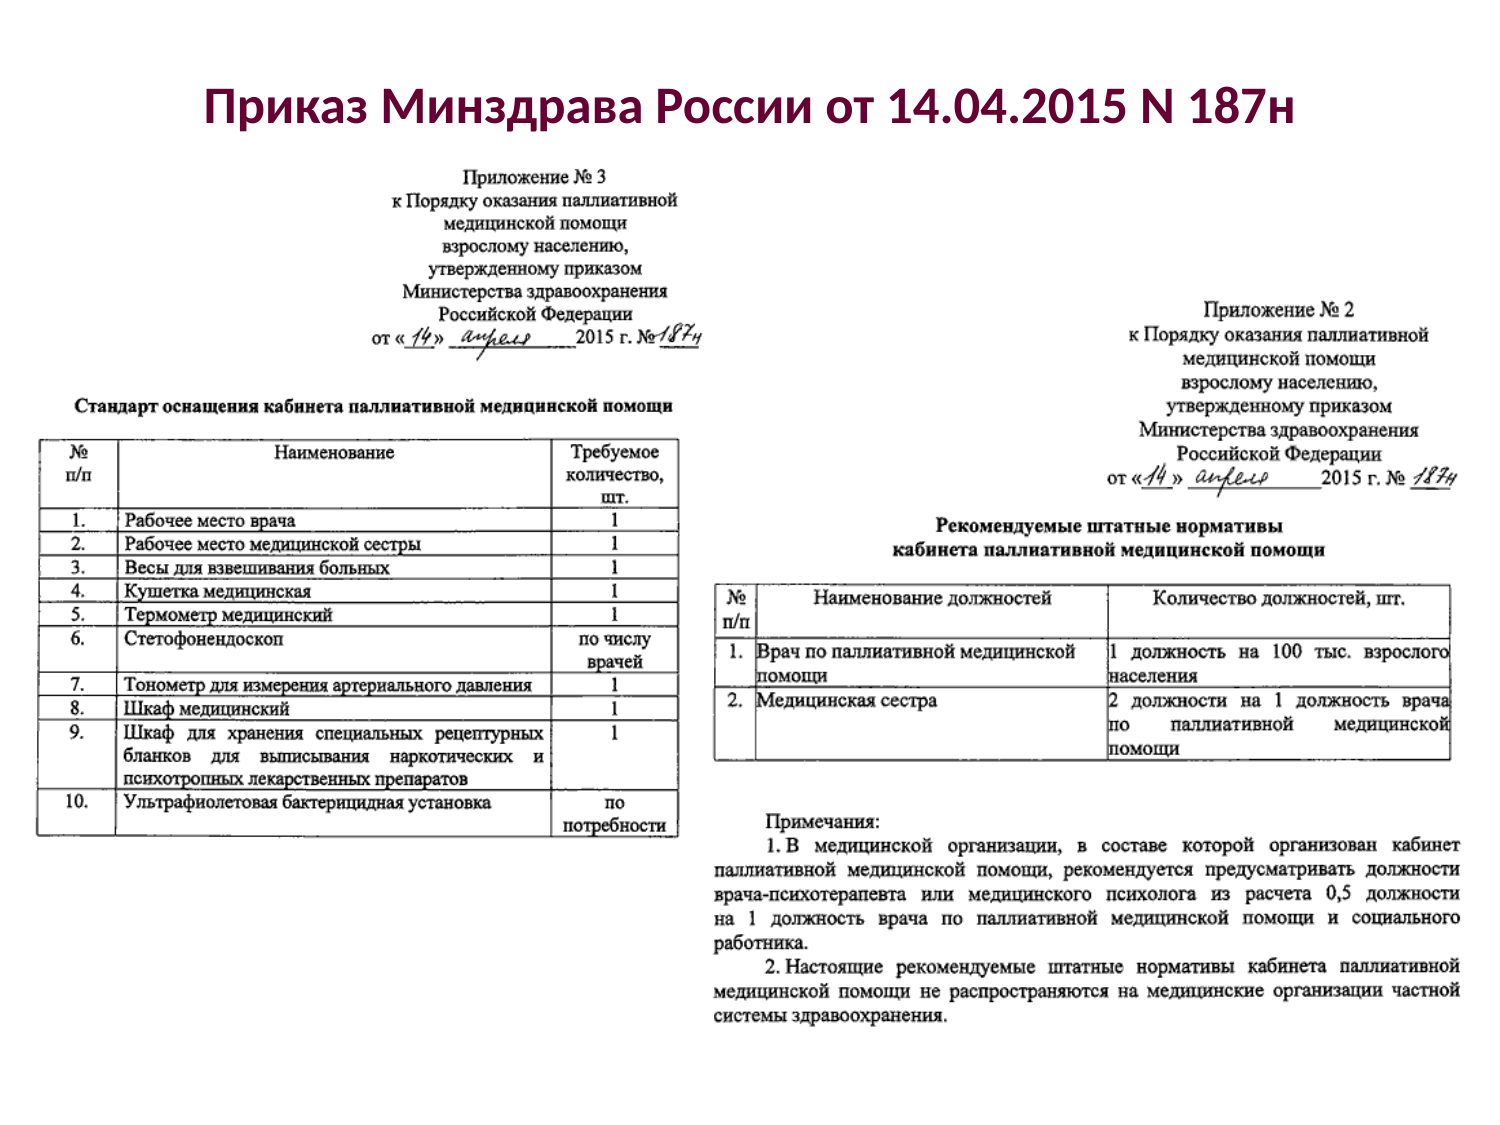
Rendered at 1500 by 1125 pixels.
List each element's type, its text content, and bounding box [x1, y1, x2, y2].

picture [29, 160, 1464, 1031]
title Приказ Минздрава России от 14.04.2015 N 187н [75, 45, 1425, 161]
